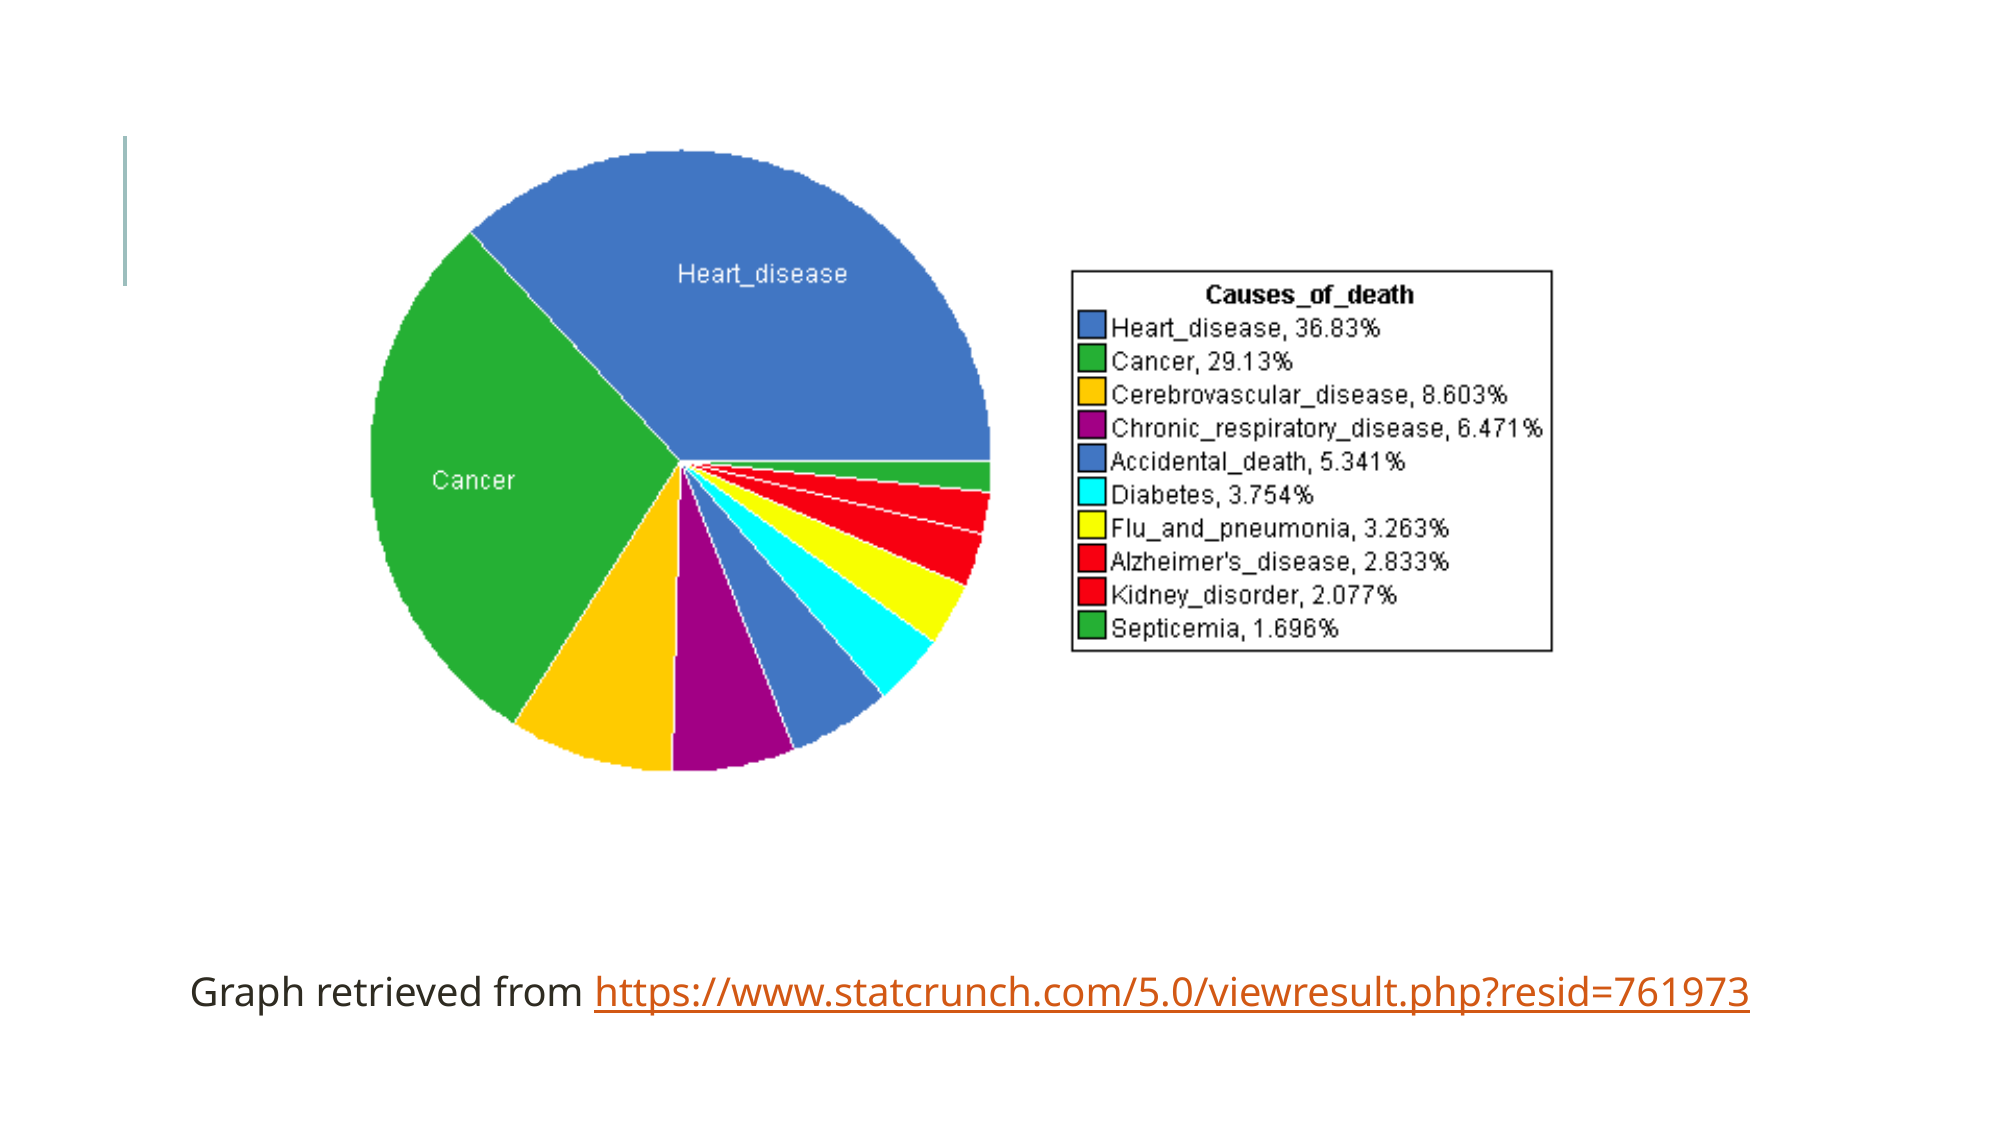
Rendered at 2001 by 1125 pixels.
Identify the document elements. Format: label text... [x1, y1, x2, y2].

picture [310, 106, 1620, 887]
list Graph retrieved from https://www.statcrunch.com/5.0/viewresult.php?resid=761973 [168, 960, 1763, 1035]
